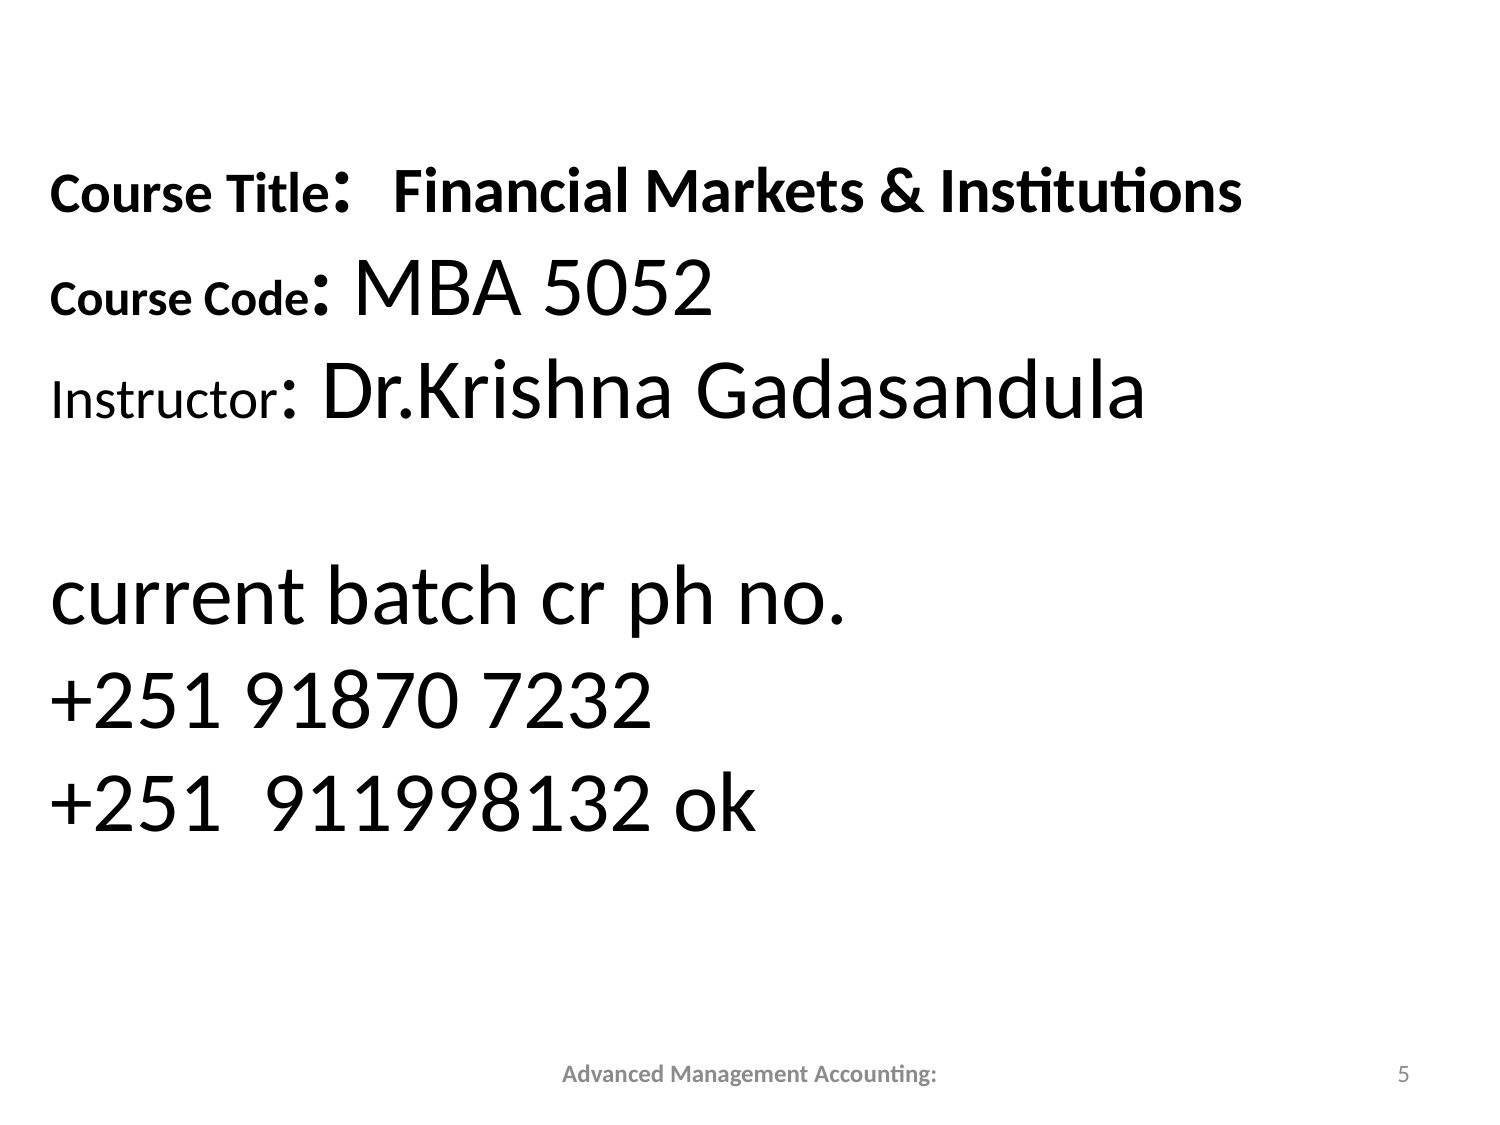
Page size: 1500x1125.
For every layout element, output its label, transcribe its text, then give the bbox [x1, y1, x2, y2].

slide_number 5 [1074, 1042, 1425, 1103]
title Course Title: Financial Markets & Institutions Course Code: MBA 5052 Instructor: Dr.Krishna Gadasandula current batch cr ph no. +251 91870 7232 +251 911998132 ok [35, 117, 1465, 961]
footer Advanced Management Accounting: [512, 1042, 988, 1103]
